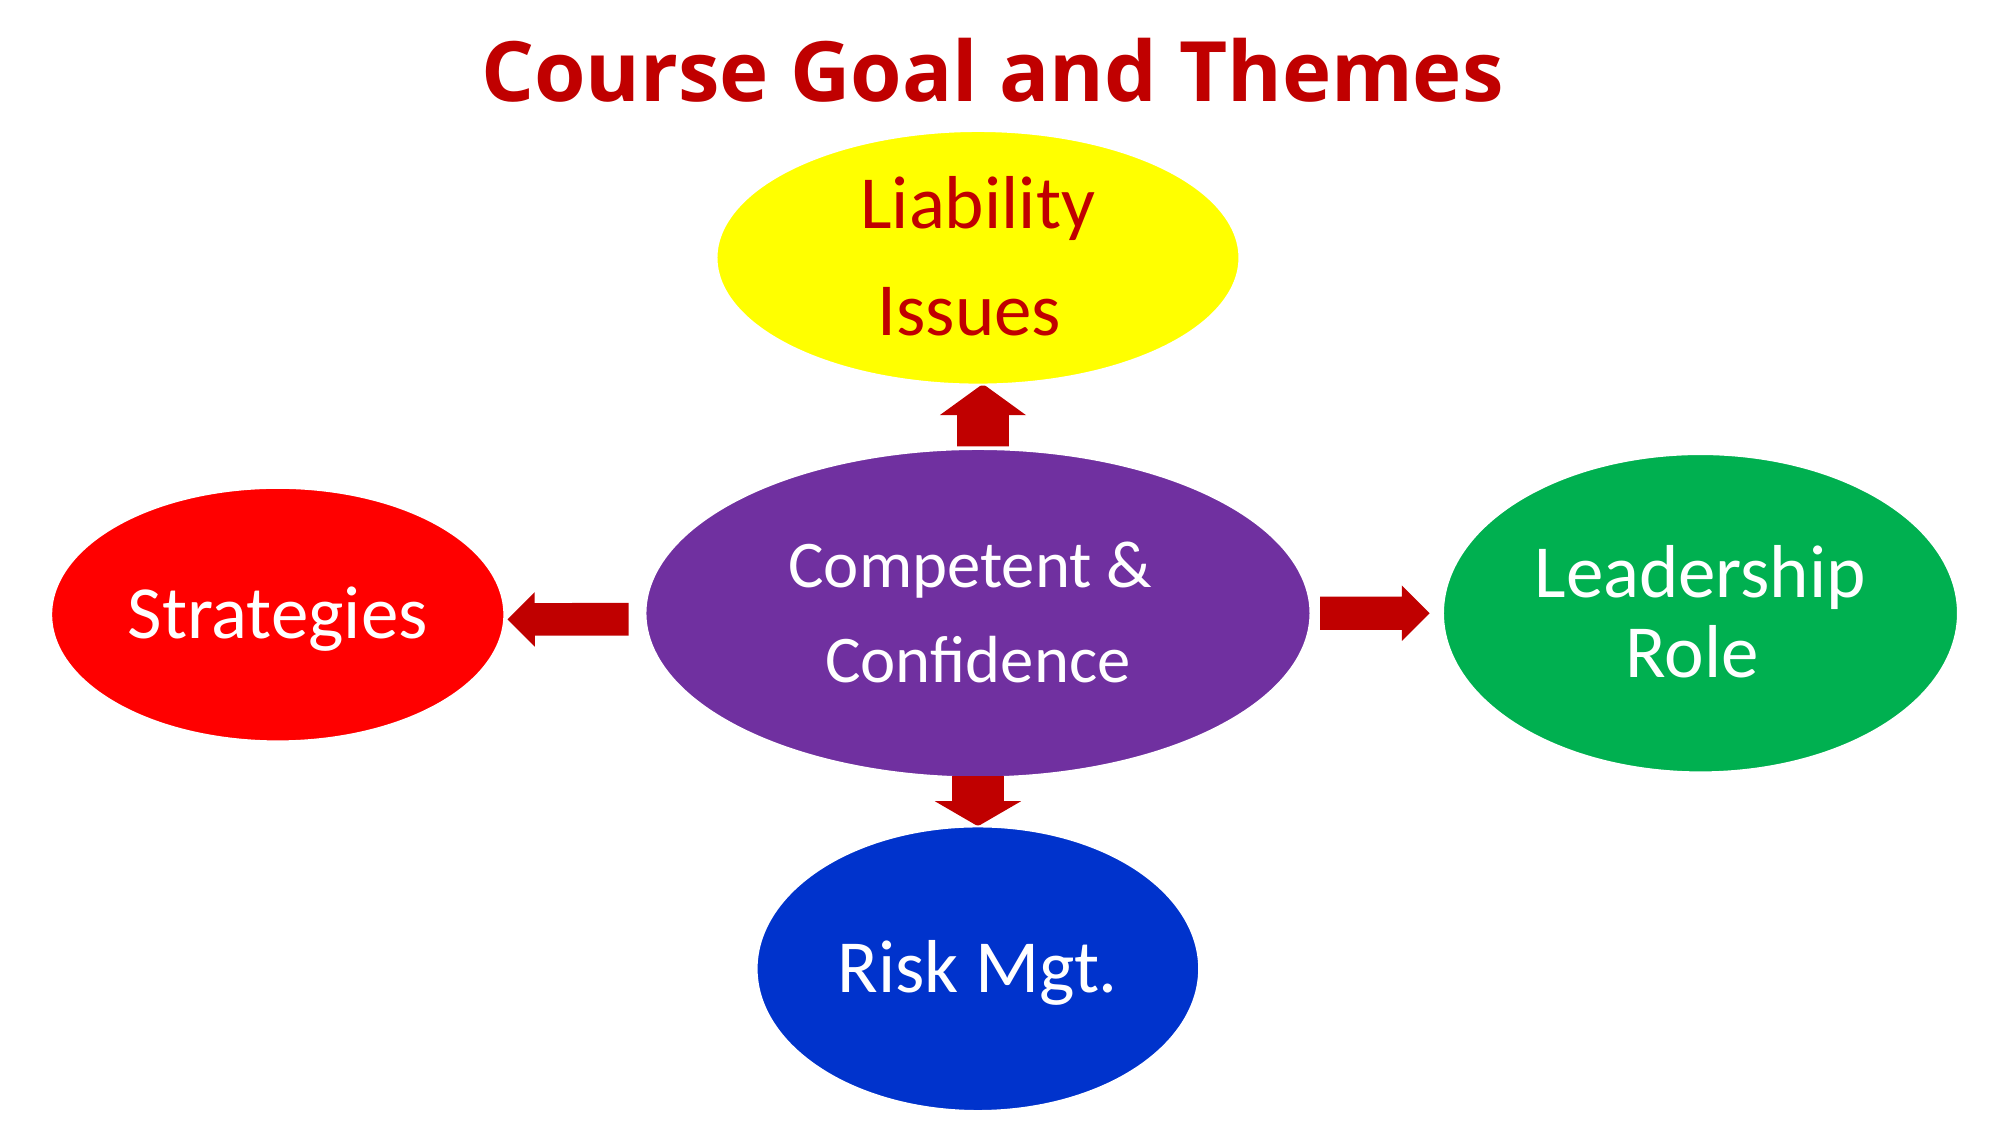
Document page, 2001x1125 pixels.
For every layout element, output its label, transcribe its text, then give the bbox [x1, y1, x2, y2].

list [17, 138, 1970, 1104]
title Course Goal and Themes [30, 10, 1978, 139]
